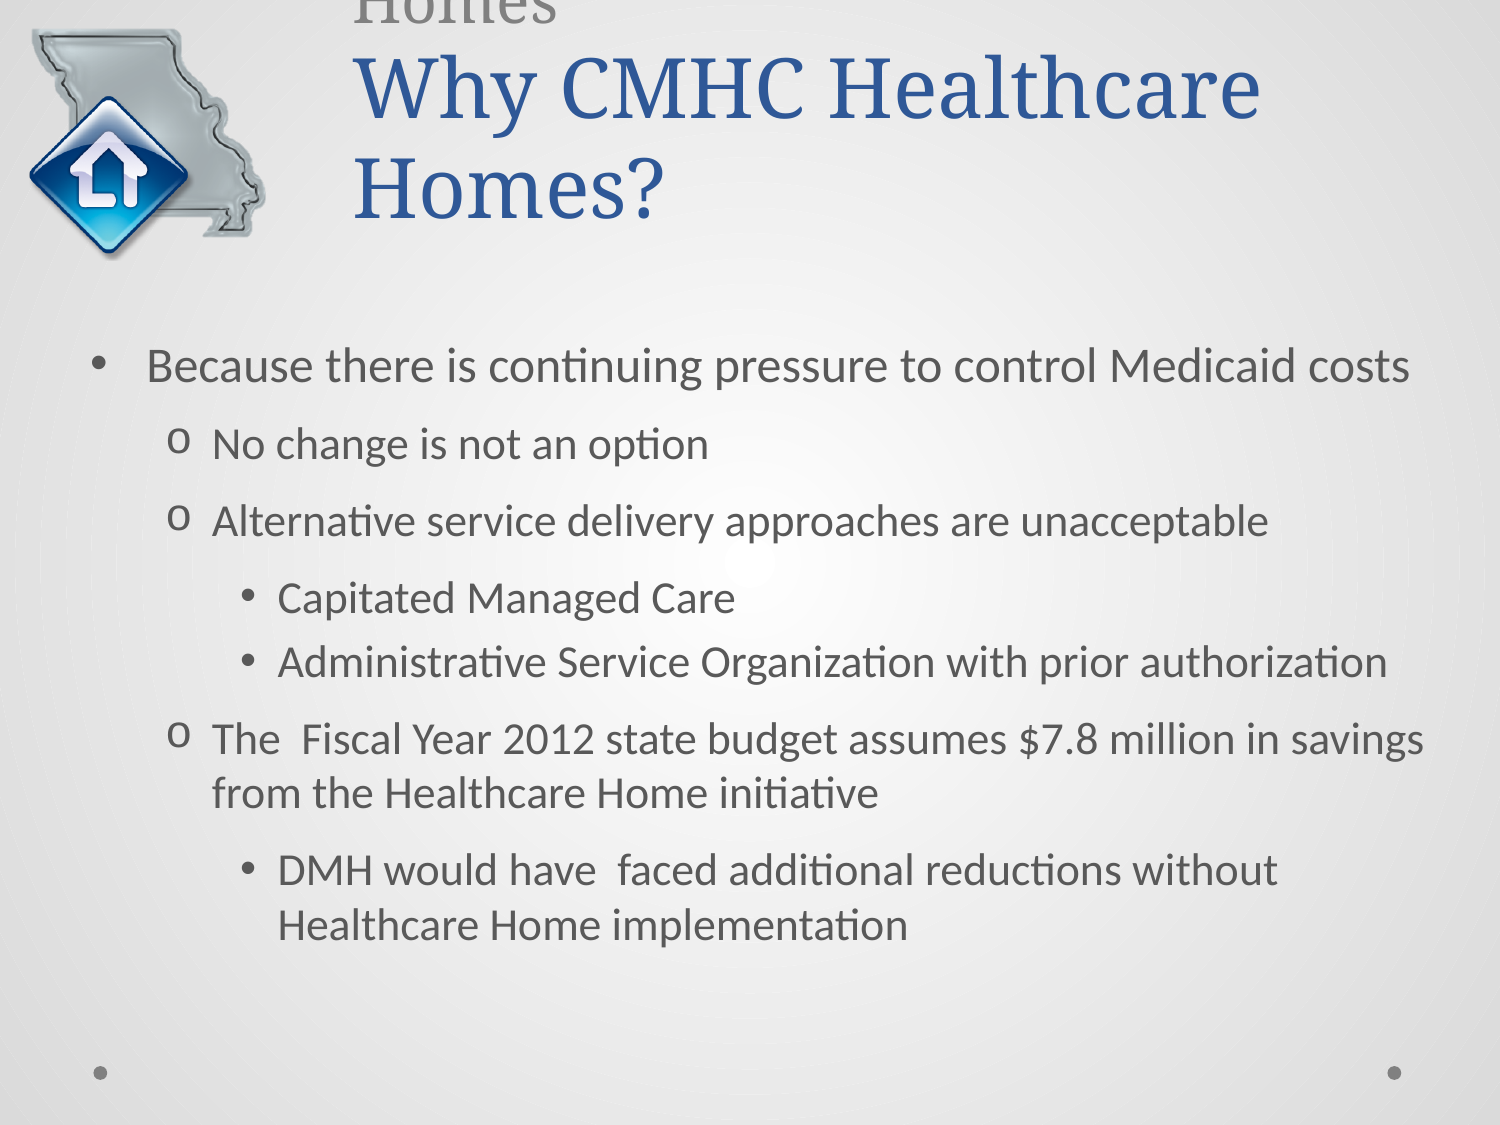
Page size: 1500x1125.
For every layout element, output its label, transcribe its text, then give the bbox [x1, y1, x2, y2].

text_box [24, 10, 276, 262]
list Because there is continuing pressure to control Medicaid costs No change is not an option Alternative service delivery approaches are unacceptable Capitated Managed Care Administrative Service Organization with prior authorization The Fiscal Year 2012 state budget assumes $7.8 million in savings from the Healthcare Home initiative DMH would have faced additional reductions without Healthcare Home implementation [74, 324, 1463, 1101]
title Paving the Way for Healthcare Homes Why CMHC Healthcare Homes? [337, 37, 1475, 244]
